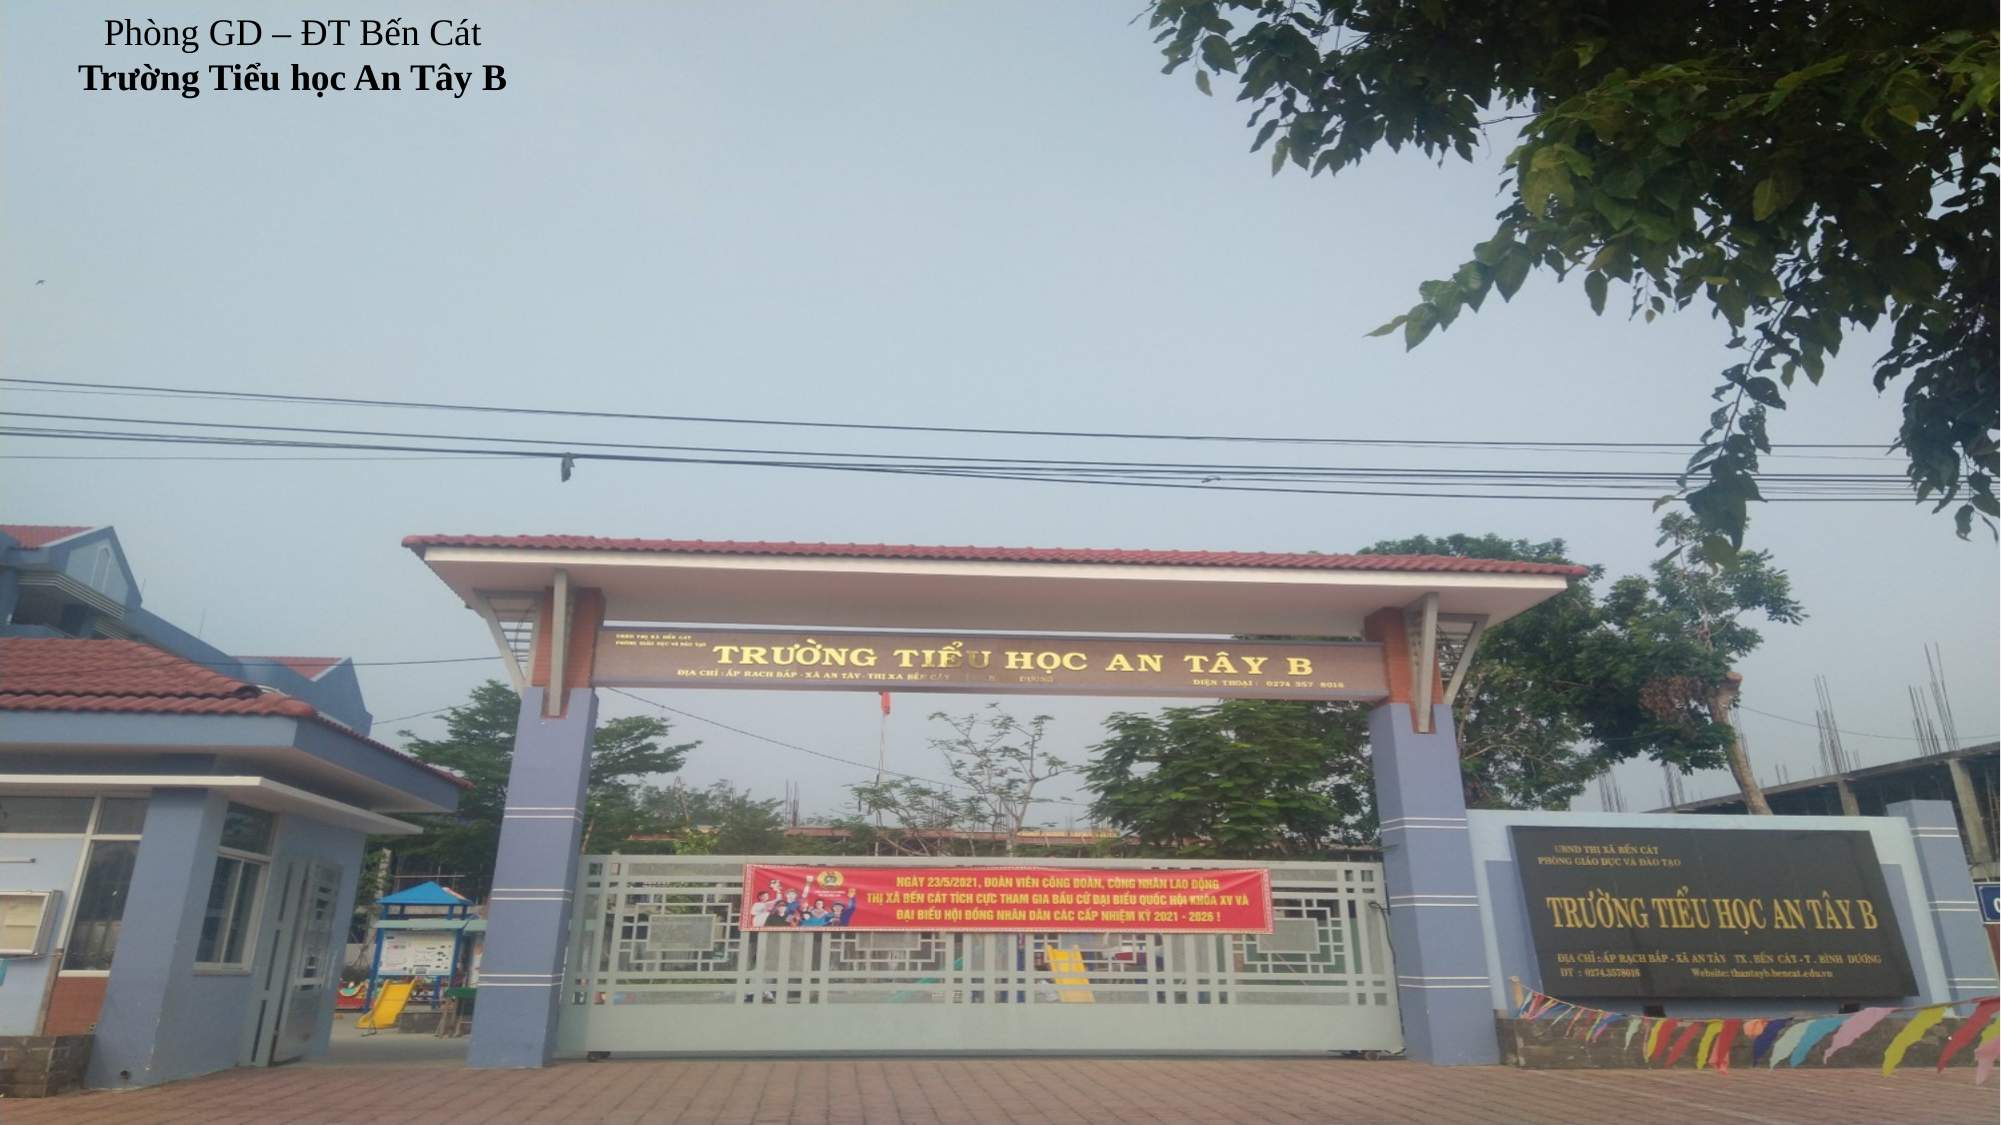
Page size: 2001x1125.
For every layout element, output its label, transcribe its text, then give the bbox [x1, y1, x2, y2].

text_box Phòng GD – ĐT Bến Cát Trường Tiểu học An Tây B [4, 0, 582, 106]
picture [0, 0, 2001, 1125]
